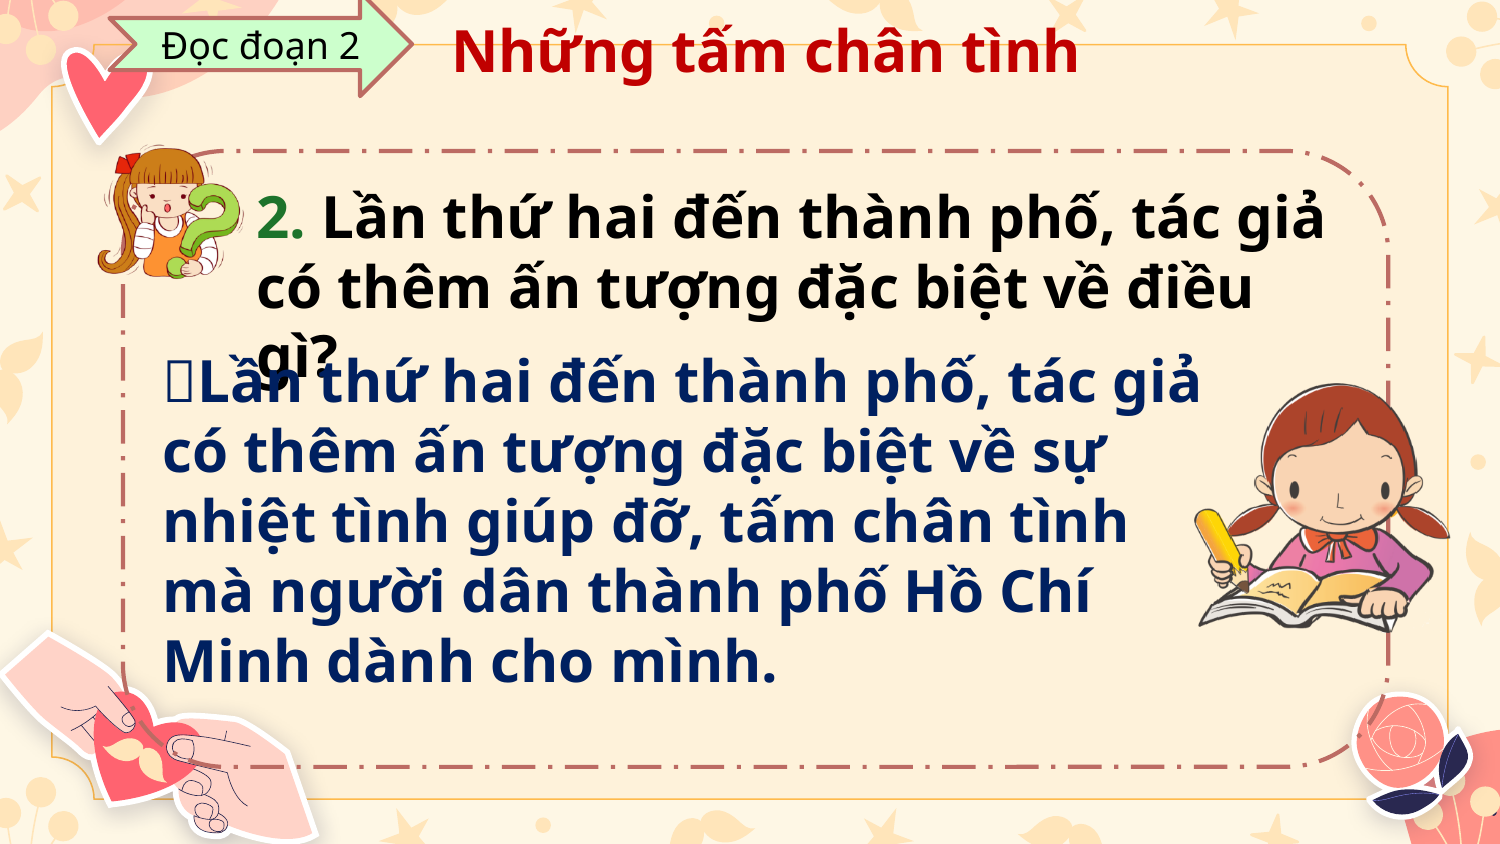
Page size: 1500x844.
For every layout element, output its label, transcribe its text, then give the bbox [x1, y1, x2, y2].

text_box 2. Lần thứ hai đến thành phố, tác giả có thêm ấn tượng đặc biệt về điều gì? [245, 174, 1351, 382]
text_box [1341, 696, 1473, 820]
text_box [4, 637, 321, 844]
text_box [65, 34, 160, 134]
text_box [260, 148, 1391, 382]
text_box [120, 301, 245, 636]
picture [84, 117, 256, 294]
picture [1193, 383, 1500, 633]
text_box [324, 640, 1391, 769]
text_box Những tấm chân tình [373, 6, 1144, 92]
text_box Đọc đoạn 2 [107, 0, 377, 99]
text_box Lần thứ hai đến thành phố, tác giả có thêm ấn tượng đặc biệt về sự nhiệt tình giúp đỡ, tấm chân tình mà người dân thành phố Hồ Chí Minh dành cho mình. [151, 338, 1238, 700]
